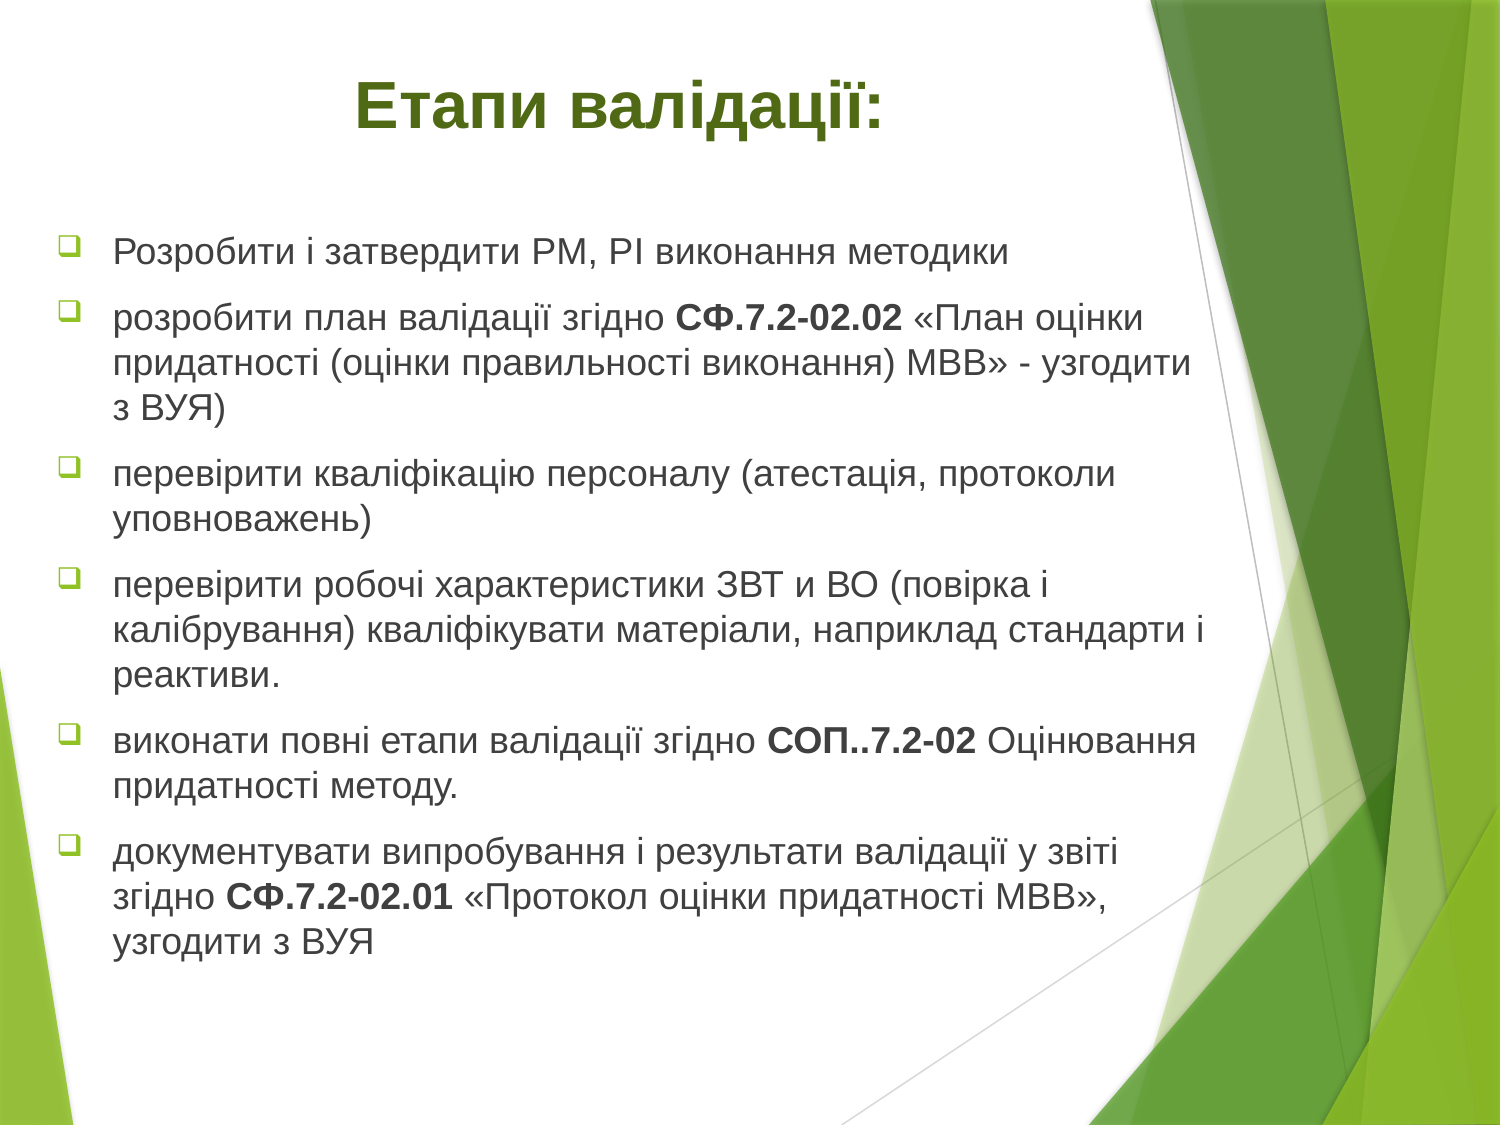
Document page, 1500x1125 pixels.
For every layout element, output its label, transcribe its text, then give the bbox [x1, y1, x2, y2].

title Етапи валідації: [99, 54, 1142, 175]
list Розробити і затвердити PM, РІ виконання методики розробити план валідації згідно СФ.7.2-02.02 «План оцінки придатності (оцінки правильності виконання) МВВ» - узгодити з ВУЯ) перевірити кваліфікацію персоналу (атестація, протоколи уповноважень) перевірити робочі характеристики ЗВТ и ВО (повірка і калібрування) кваліфікувати матеріали, наприклад стандарти і реактиви. виконати повні етапи валідації згідно СОП..7.2-02 Оцінювання придатності методу. документувати випробування і результати валідації у звіті згідно СФ.7.2-02.01 «Протокол оцінки придатності МВВ», узгодити з ВУЯ [41, 219, 1235, 1037]
